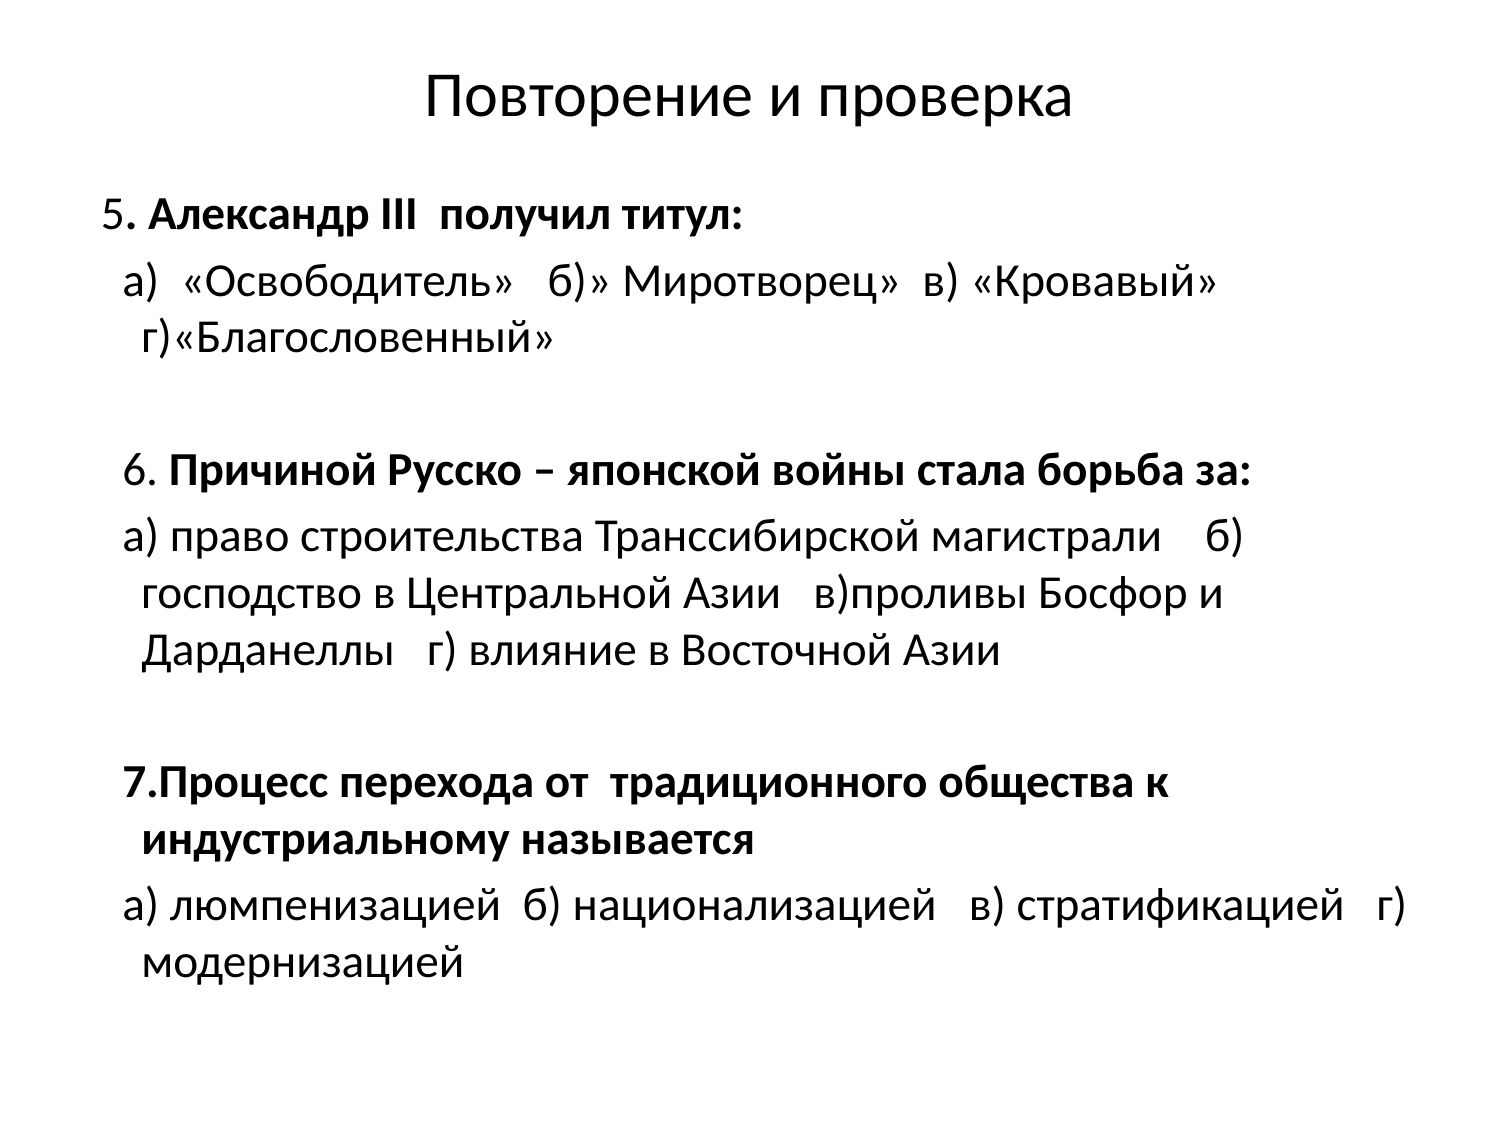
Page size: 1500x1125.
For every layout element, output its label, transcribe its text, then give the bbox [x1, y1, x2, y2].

title Повторение и проверка [75, 45, 1425, 138]
list 5. Александр III получил титул: а) «Освободитель» б)» Миротворец» в) «Кровавый» г)«Благословенный» 6. Причиной Русско – японской войны стала борьба за: а) право строительства Транссибирской магистрали б) господство в Центральной Азии в)проливы Босфор и Дарданеллы г) влияние в Восточной Азии 7.Процесс перехода от традиционного общества к индустриальному называется а) люмпенизацией б) национализацией в) стратификацией г) модернизацией [75, 174, 1425, 1005]
